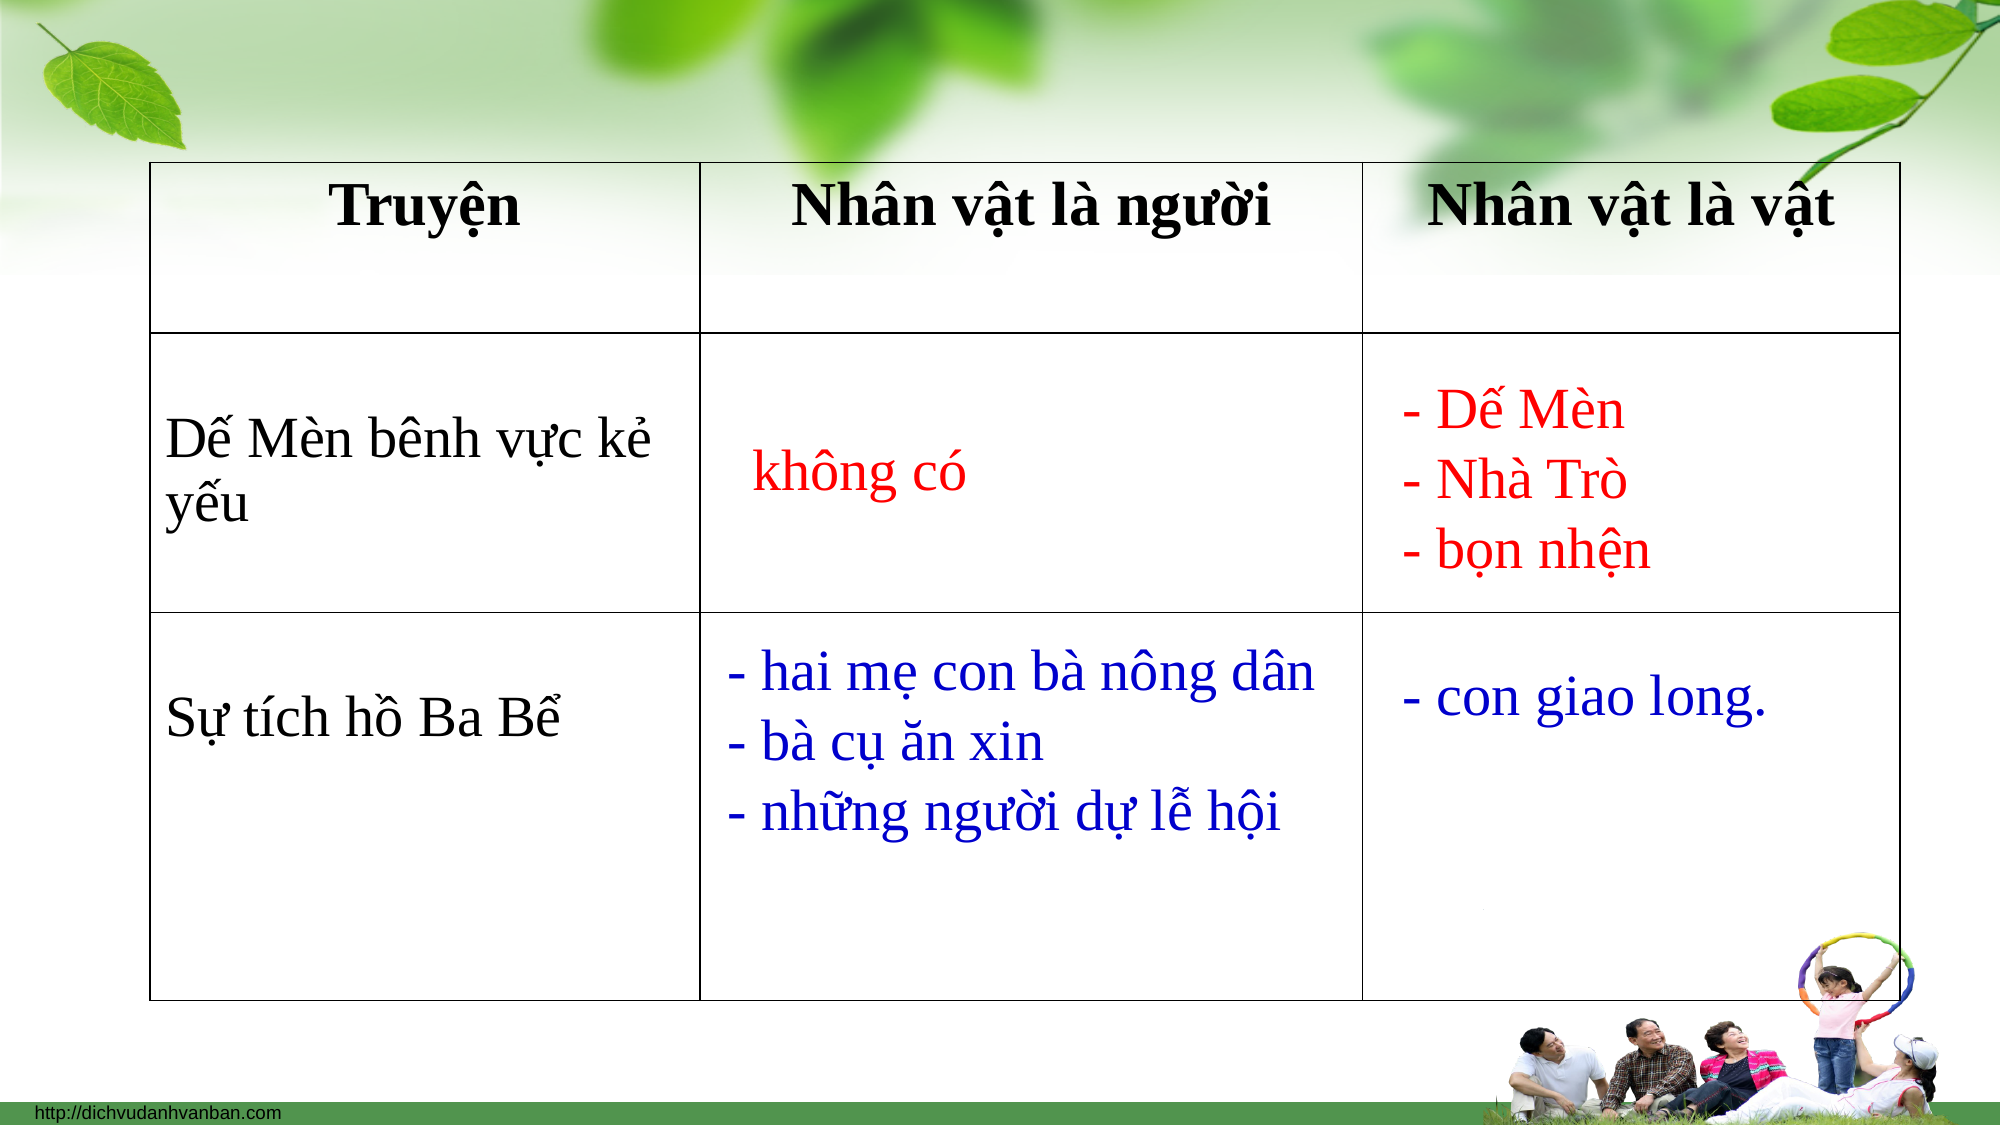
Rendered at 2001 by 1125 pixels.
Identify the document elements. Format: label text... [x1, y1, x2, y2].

table_cell [1363, 334, 1899, 612]
table_header Truyện [151, 163, 699, 332]
text_box - Dế Mèn - Nhà Trò - bọn nhện [1387, 362, 1825, 588]
table_header Nhân vật là vật [1363, 163, 1899, 332]
table_cell Sự tích hồ Ba Bể [151, 613, 699, 1000]
table_cell [701, 613, 1362, 1000]
picture [0, 0, 2000, 275]
picture [1483, 909, 1967, 1125]
text_box - hai mẹ con bà nông dân - bà cụ ăn xin - những người dự lễ hội [712, 624, 1350, 850]
text_box - con giao long. [1387, 650, 1825, 735]
table_cell [701, 334, 1362, 612]
table_cell [1363, 613, 1899, 1000]
text_box không có [737, 425, 1175, 510]
table_cell Dế Mèn bênh vực kẻ yếu [151, 334, 699, 612]
table_header Nhân vật là người [701, 163, 1362, 332]
